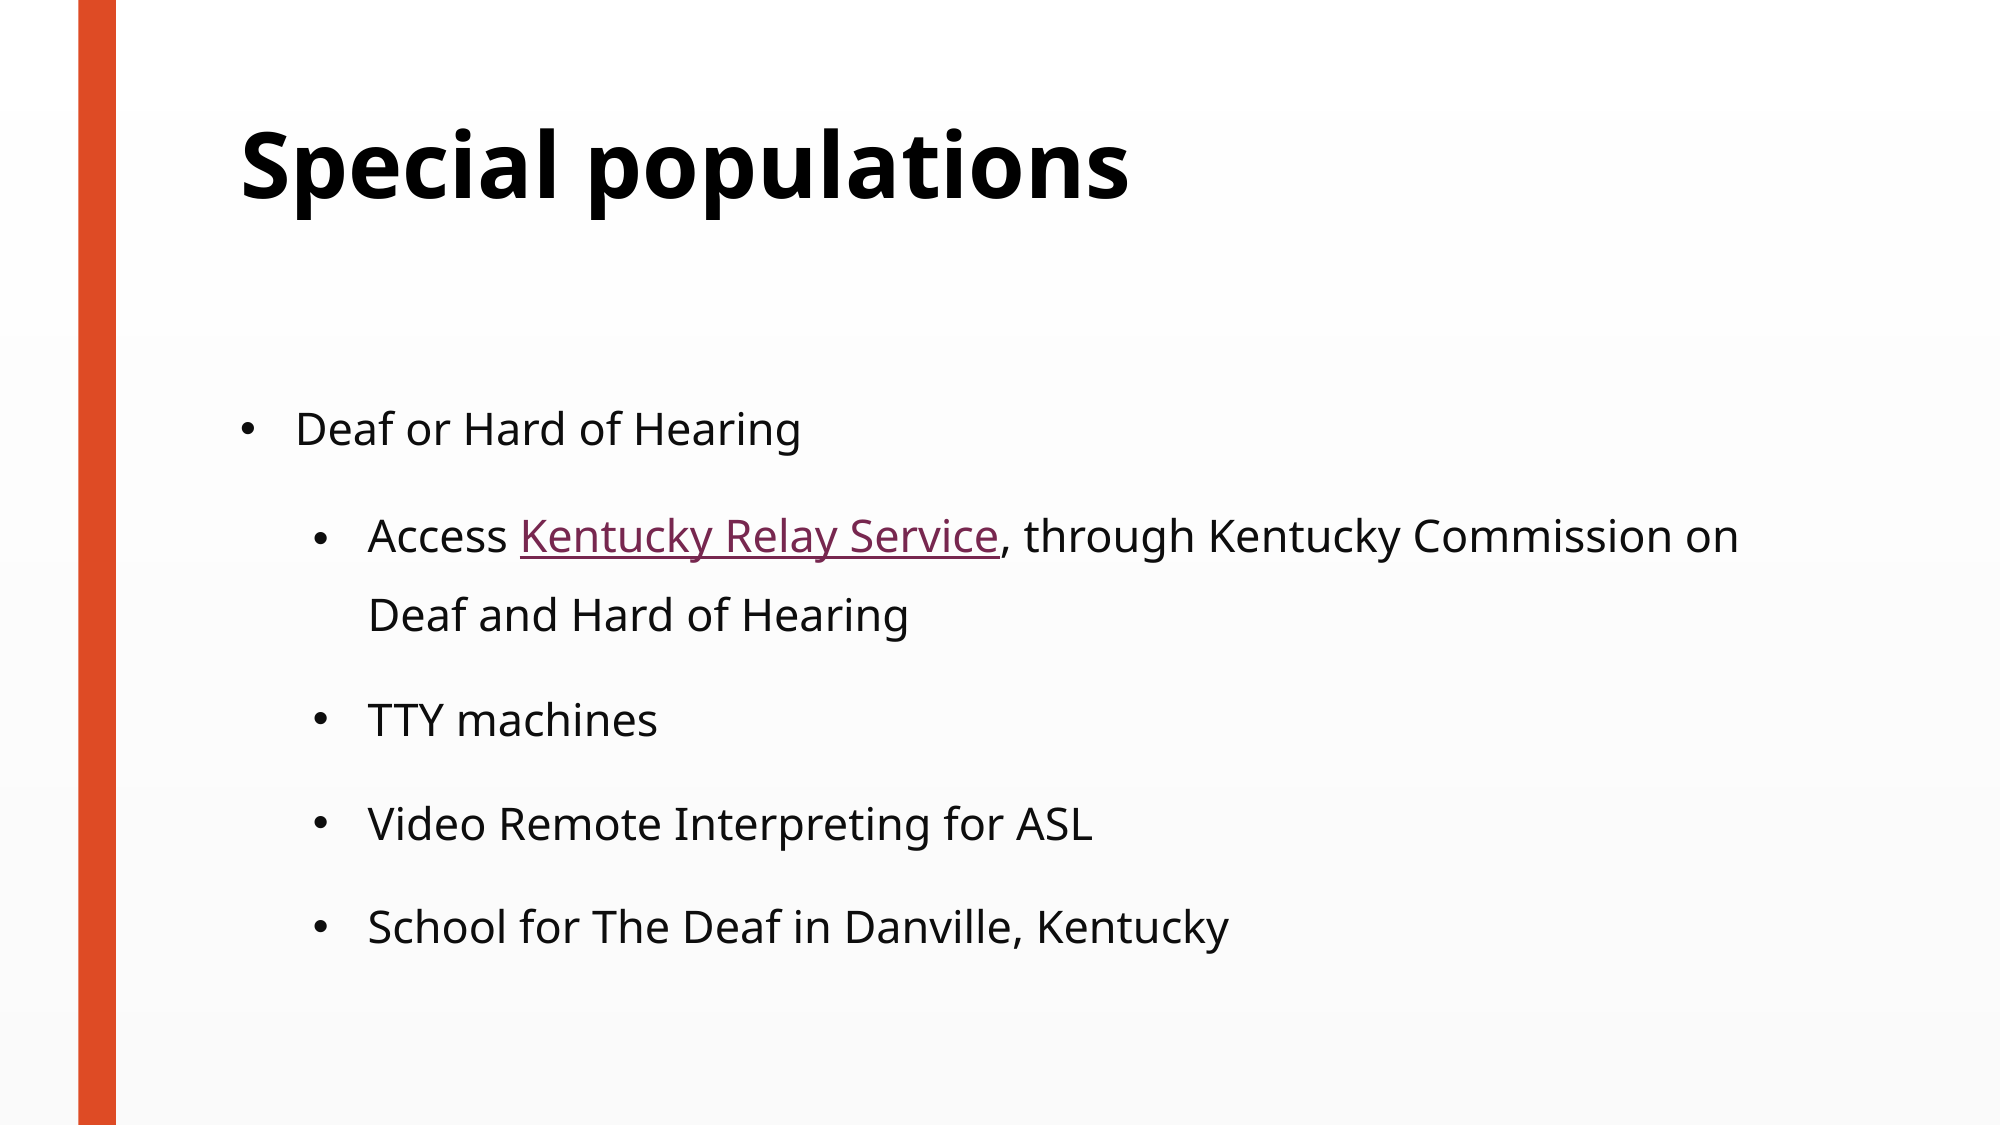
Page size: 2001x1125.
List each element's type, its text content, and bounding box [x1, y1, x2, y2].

title Special populations [225, 112, 1800, 357]
list Deaf or Hard of Hearing Access Kentucky Relay Service, through Kentucky Commission on Deaf and Hard of Hearing TTY machines Video Remote Interpreting for ASL School for The Deaf in Danville, Kentucky [225, 375, 1800, 963]
